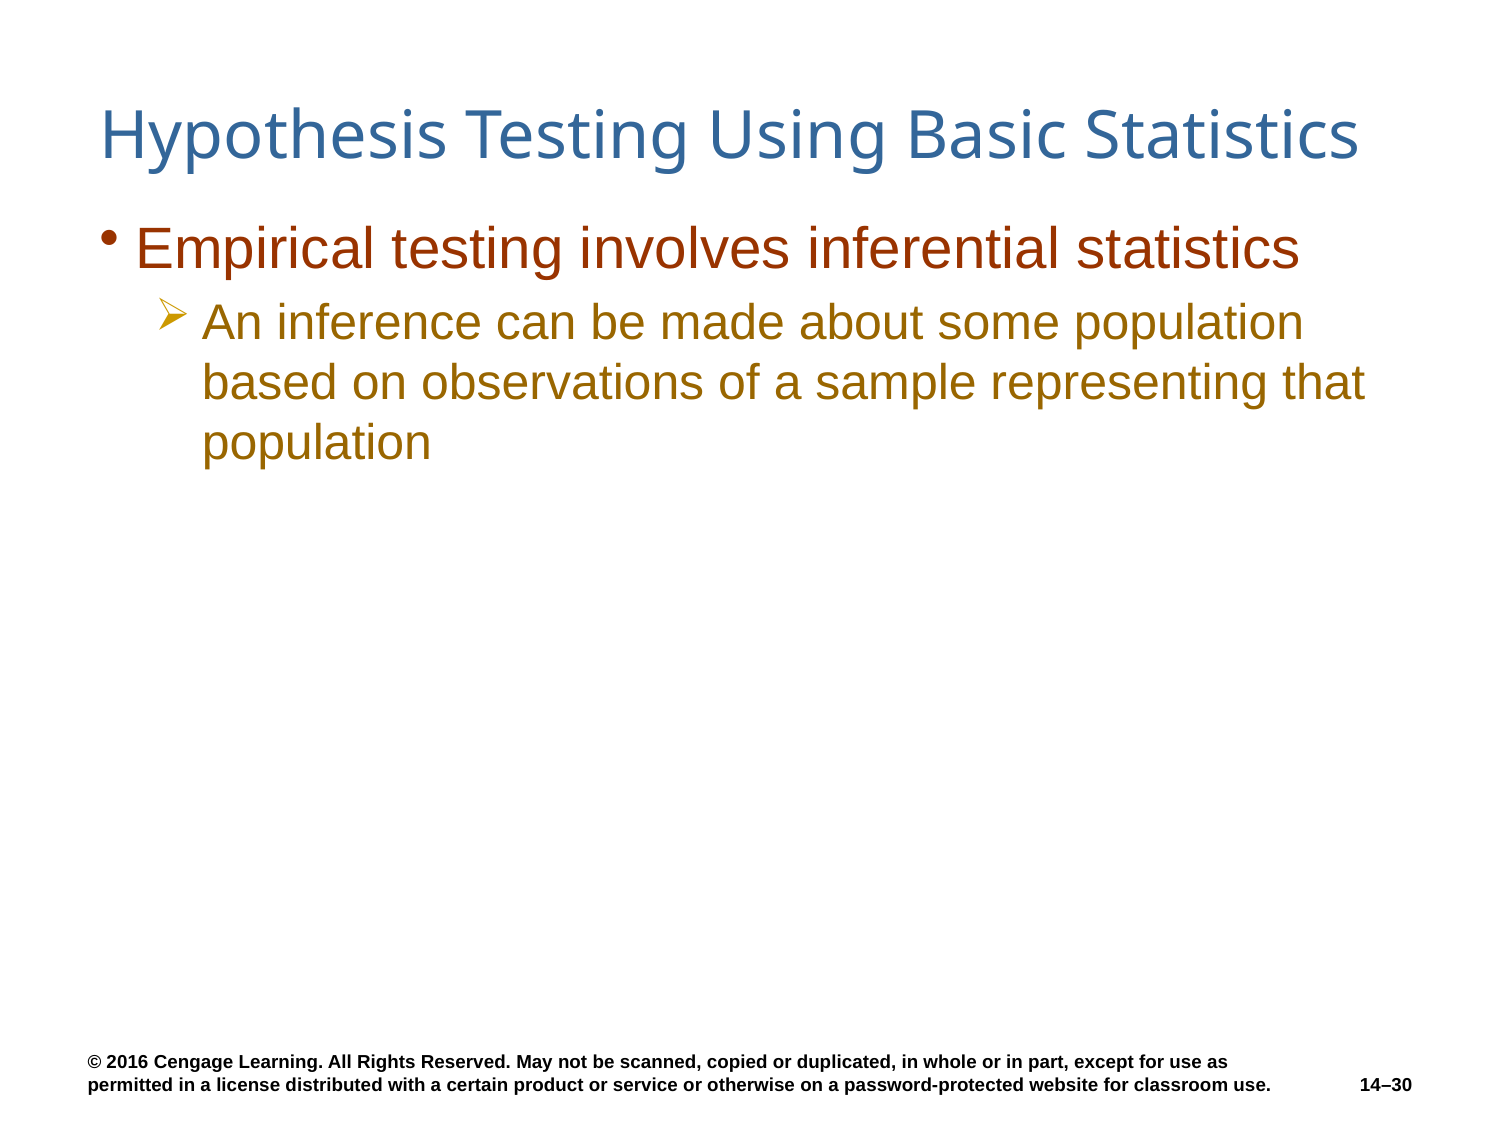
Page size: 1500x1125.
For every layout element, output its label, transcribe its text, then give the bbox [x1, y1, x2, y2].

title Hypothesis Testing Using Basic Statistics [84, 84, 1414, 140]
footer © 2016 Cengage Learning. All Rights Reserved. May not be scanned, copied or duplicated, in whole or in part, except for use as permitted in a license distributed with a certain product or service or otherwise on a password-protected website for classroom use. [87, 1057, 1050, 1103]
slide_number 14–30 [1050, 1042, 1413, 1103]
list Empirical testing involves inferential statistics An inference can be made about some population based on observations of a sample representing that population [84, 202, 1414, 1013]
